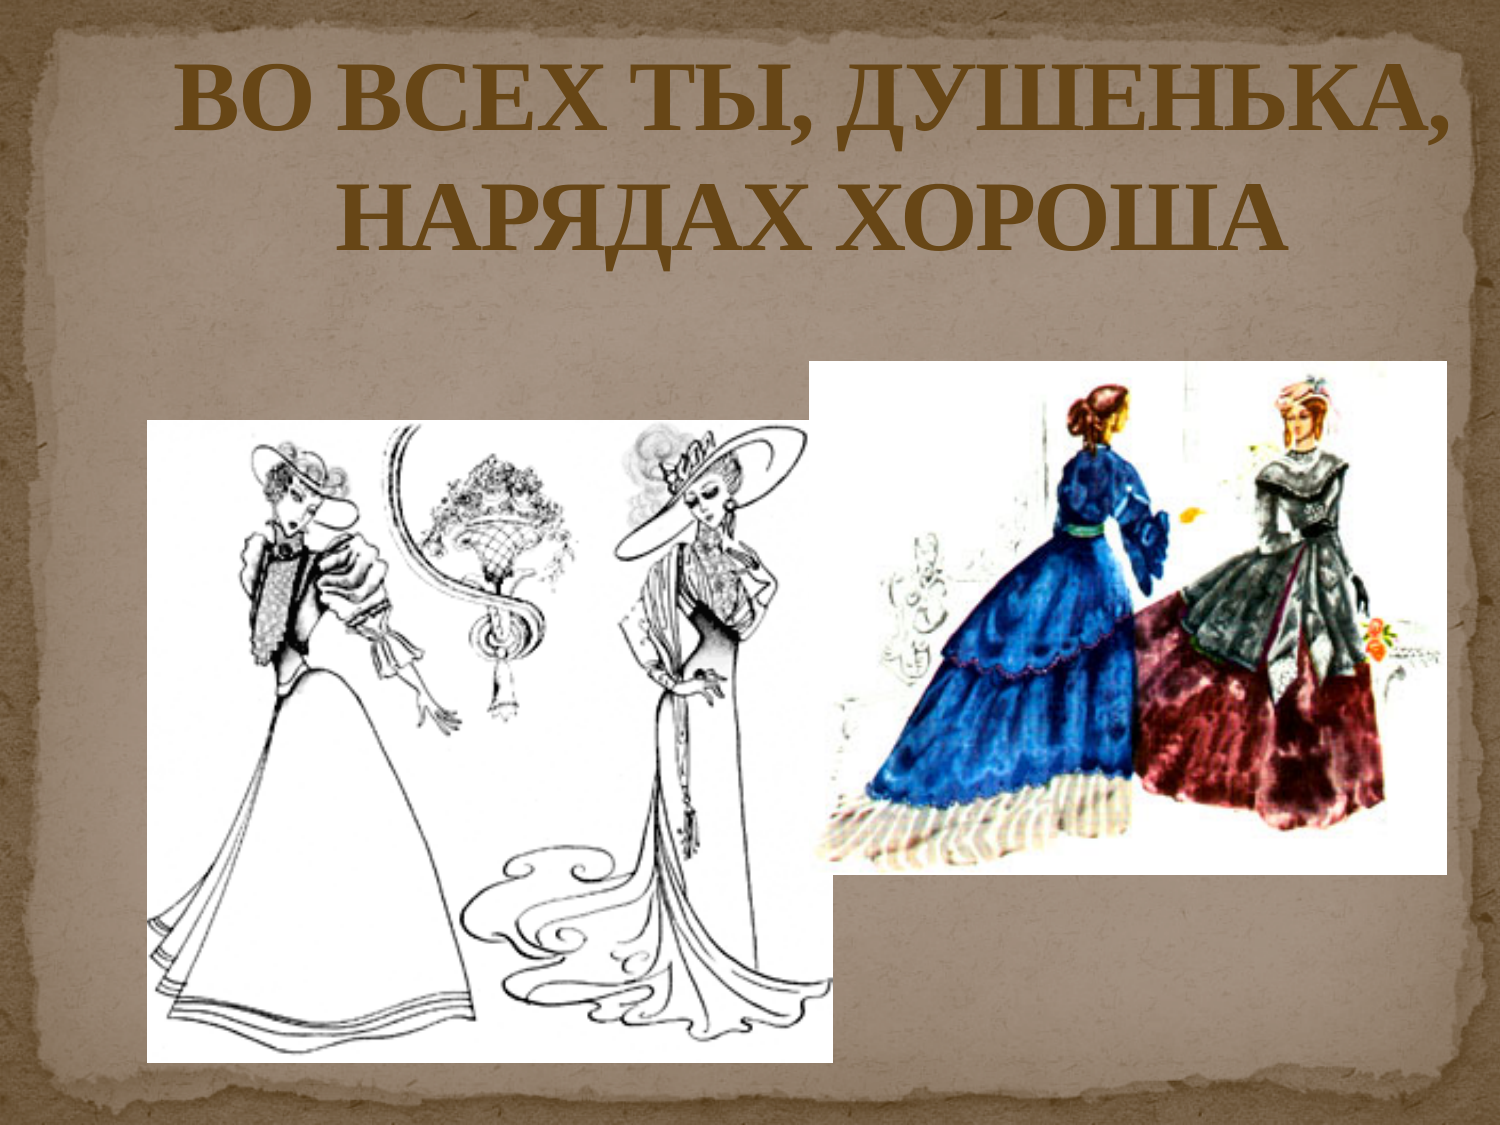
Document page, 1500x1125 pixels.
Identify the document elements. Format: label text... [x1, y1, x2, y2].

title ВО ВСЕХ ТЫ, ДУШЕНЬКА, НАРЯДАХ ХОРОША [131, 59, 1494, 278]
picture [147, 361, 1447, 1063]
